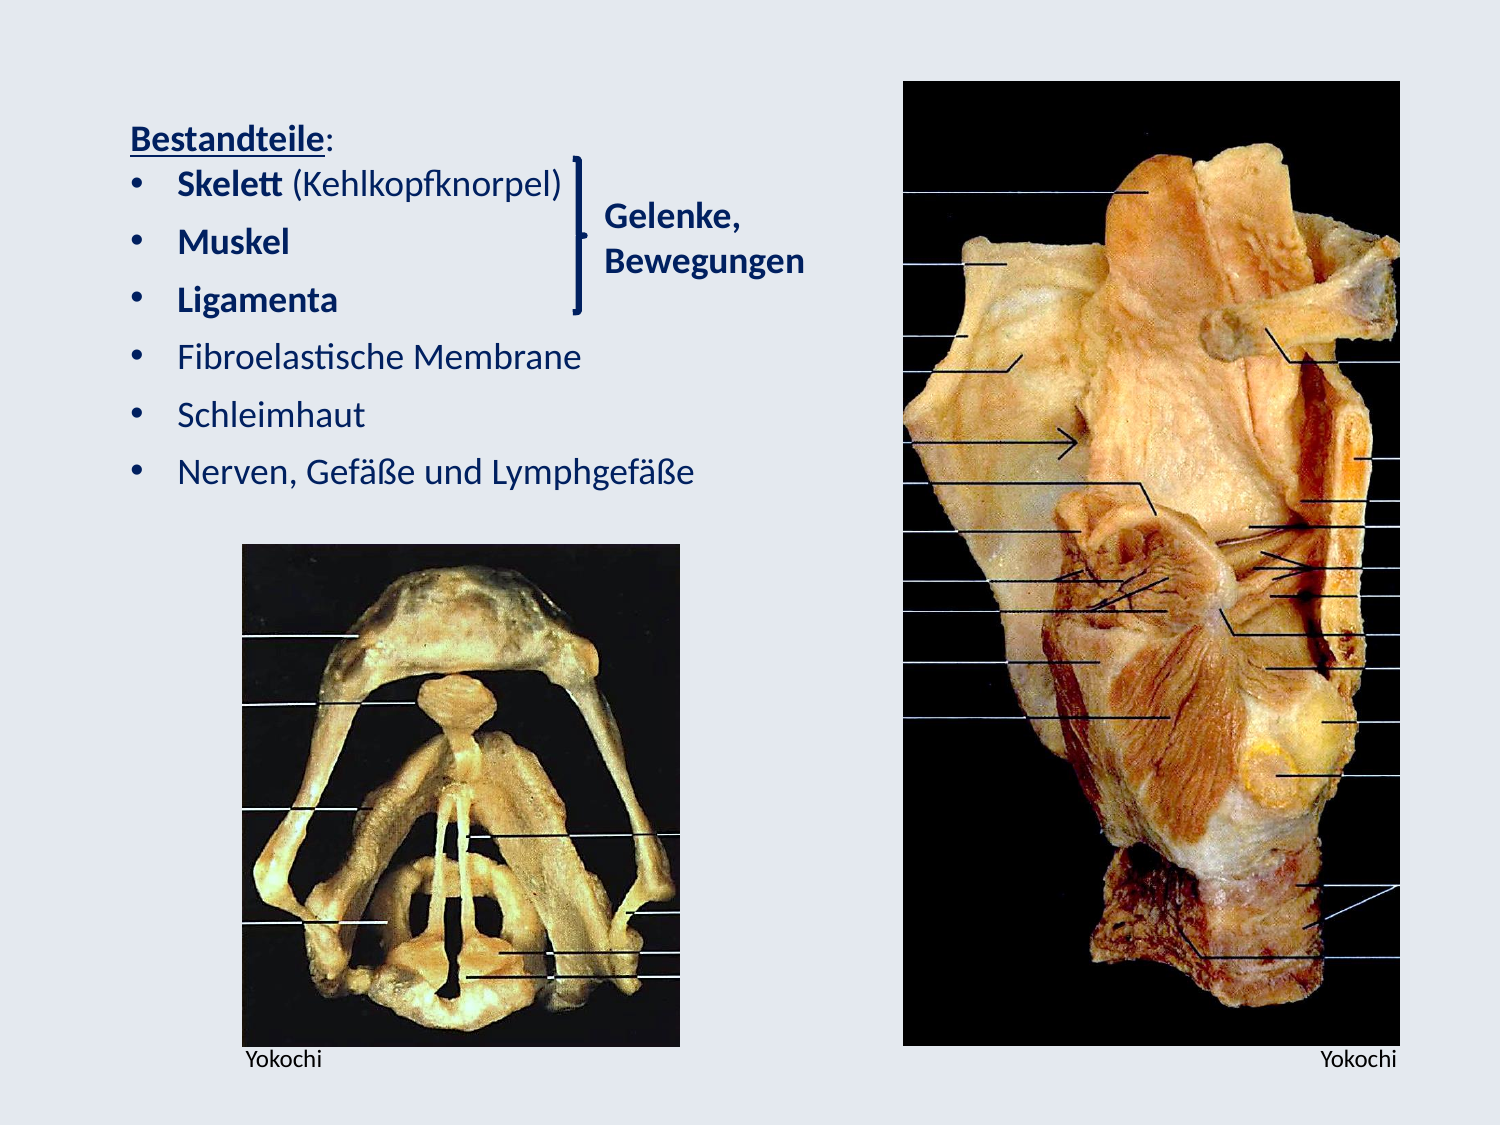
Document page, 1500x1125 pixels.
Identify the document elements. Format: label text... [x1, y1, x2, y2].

text_box [572, 158, 586, 314]
text_box Yokochi [230, 1035, 338, 1080]
picture [241, 544, 680, 1048]
text_box Gelenke, Bewegungen [589, 183, 820, 289]
picture [903, 80, 1400, 1046]
text_box Yokochi [1305, 1035, 1413, 1080]
text_box Bestandteile: Skelett (Kehlkopfknorpel) Muskel Ligamenta Fibroelastische Membrane Schleimhaut Nerven, Gefäße und Lymphgefäße [115, 107, 711, 500]
